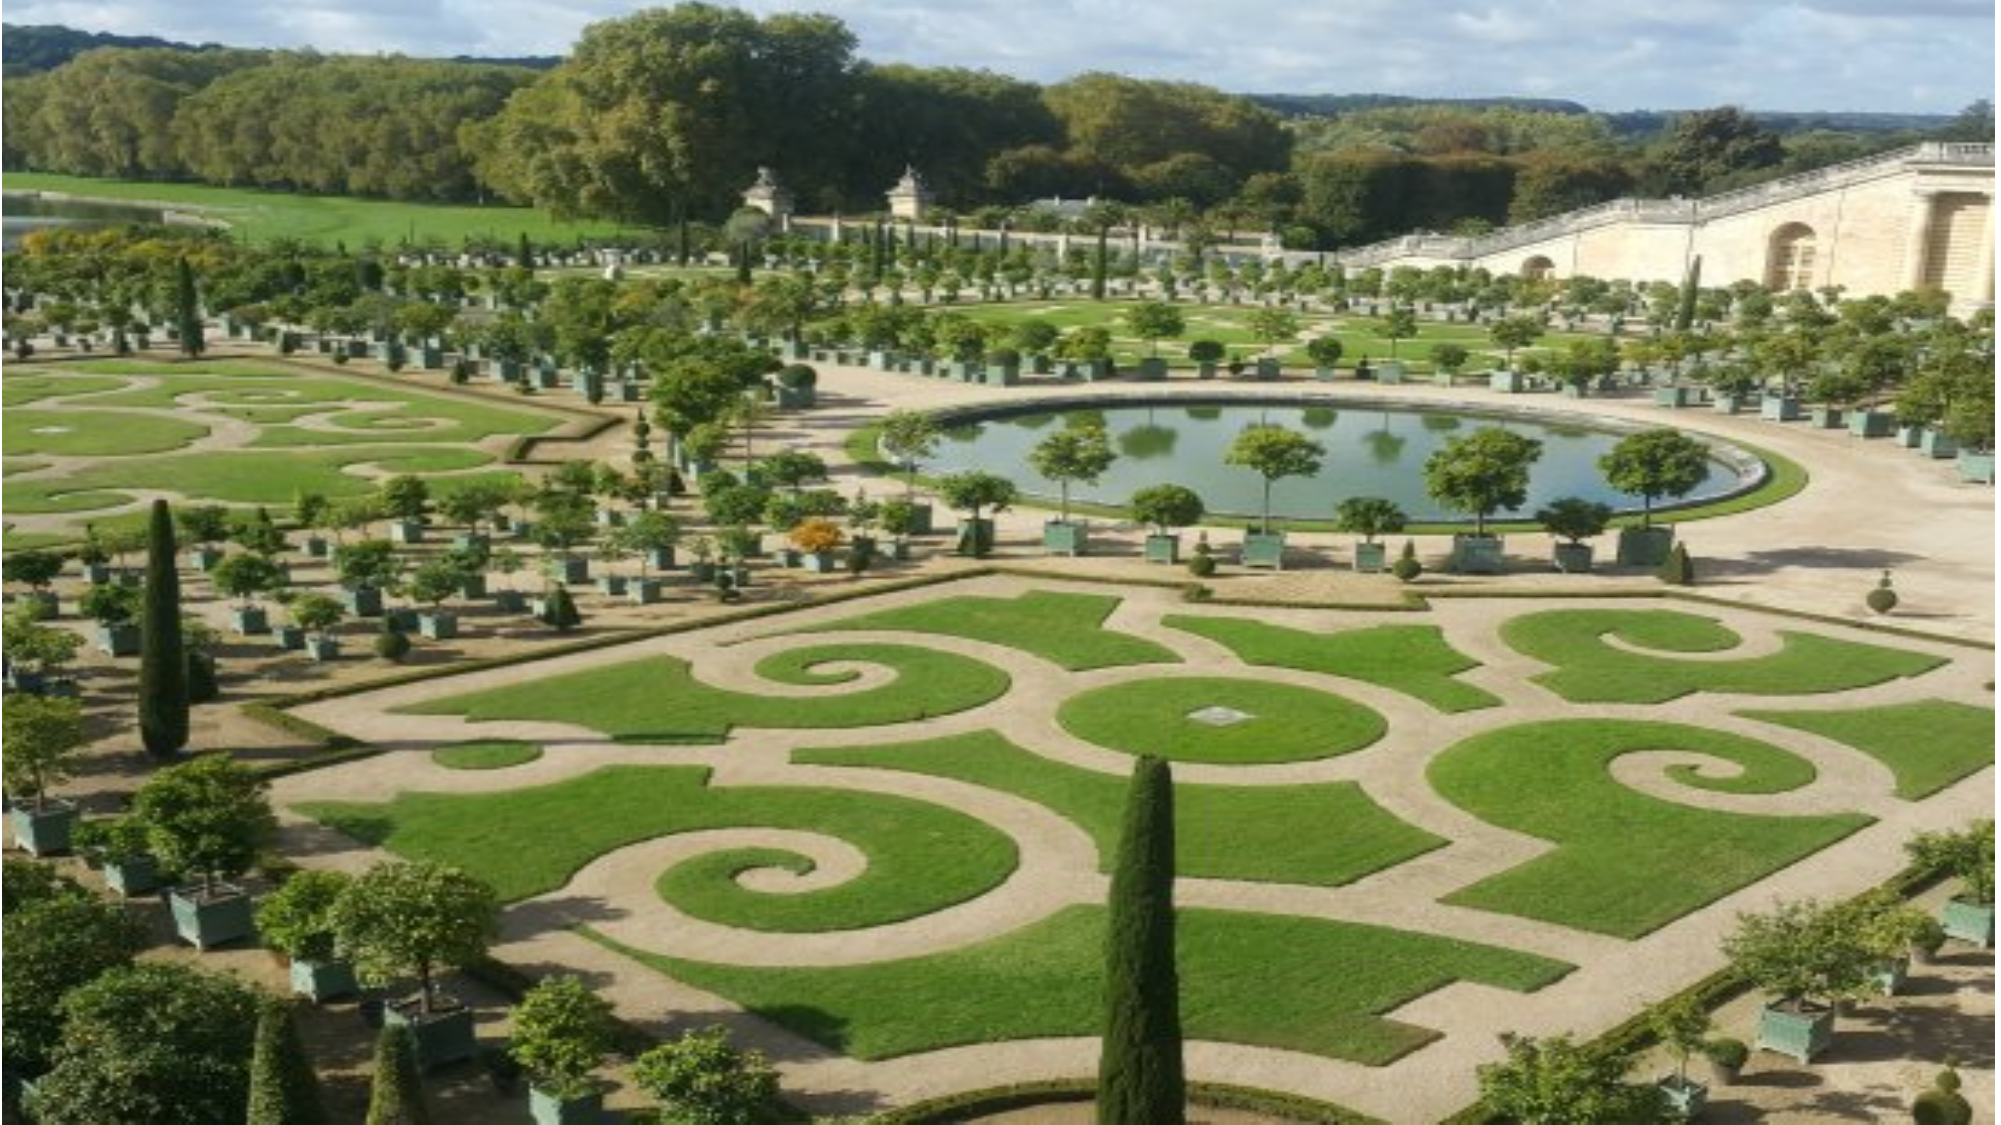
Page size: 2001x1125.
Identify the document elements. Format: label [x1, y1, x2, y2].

list [2, 0, 1996, 1125]
